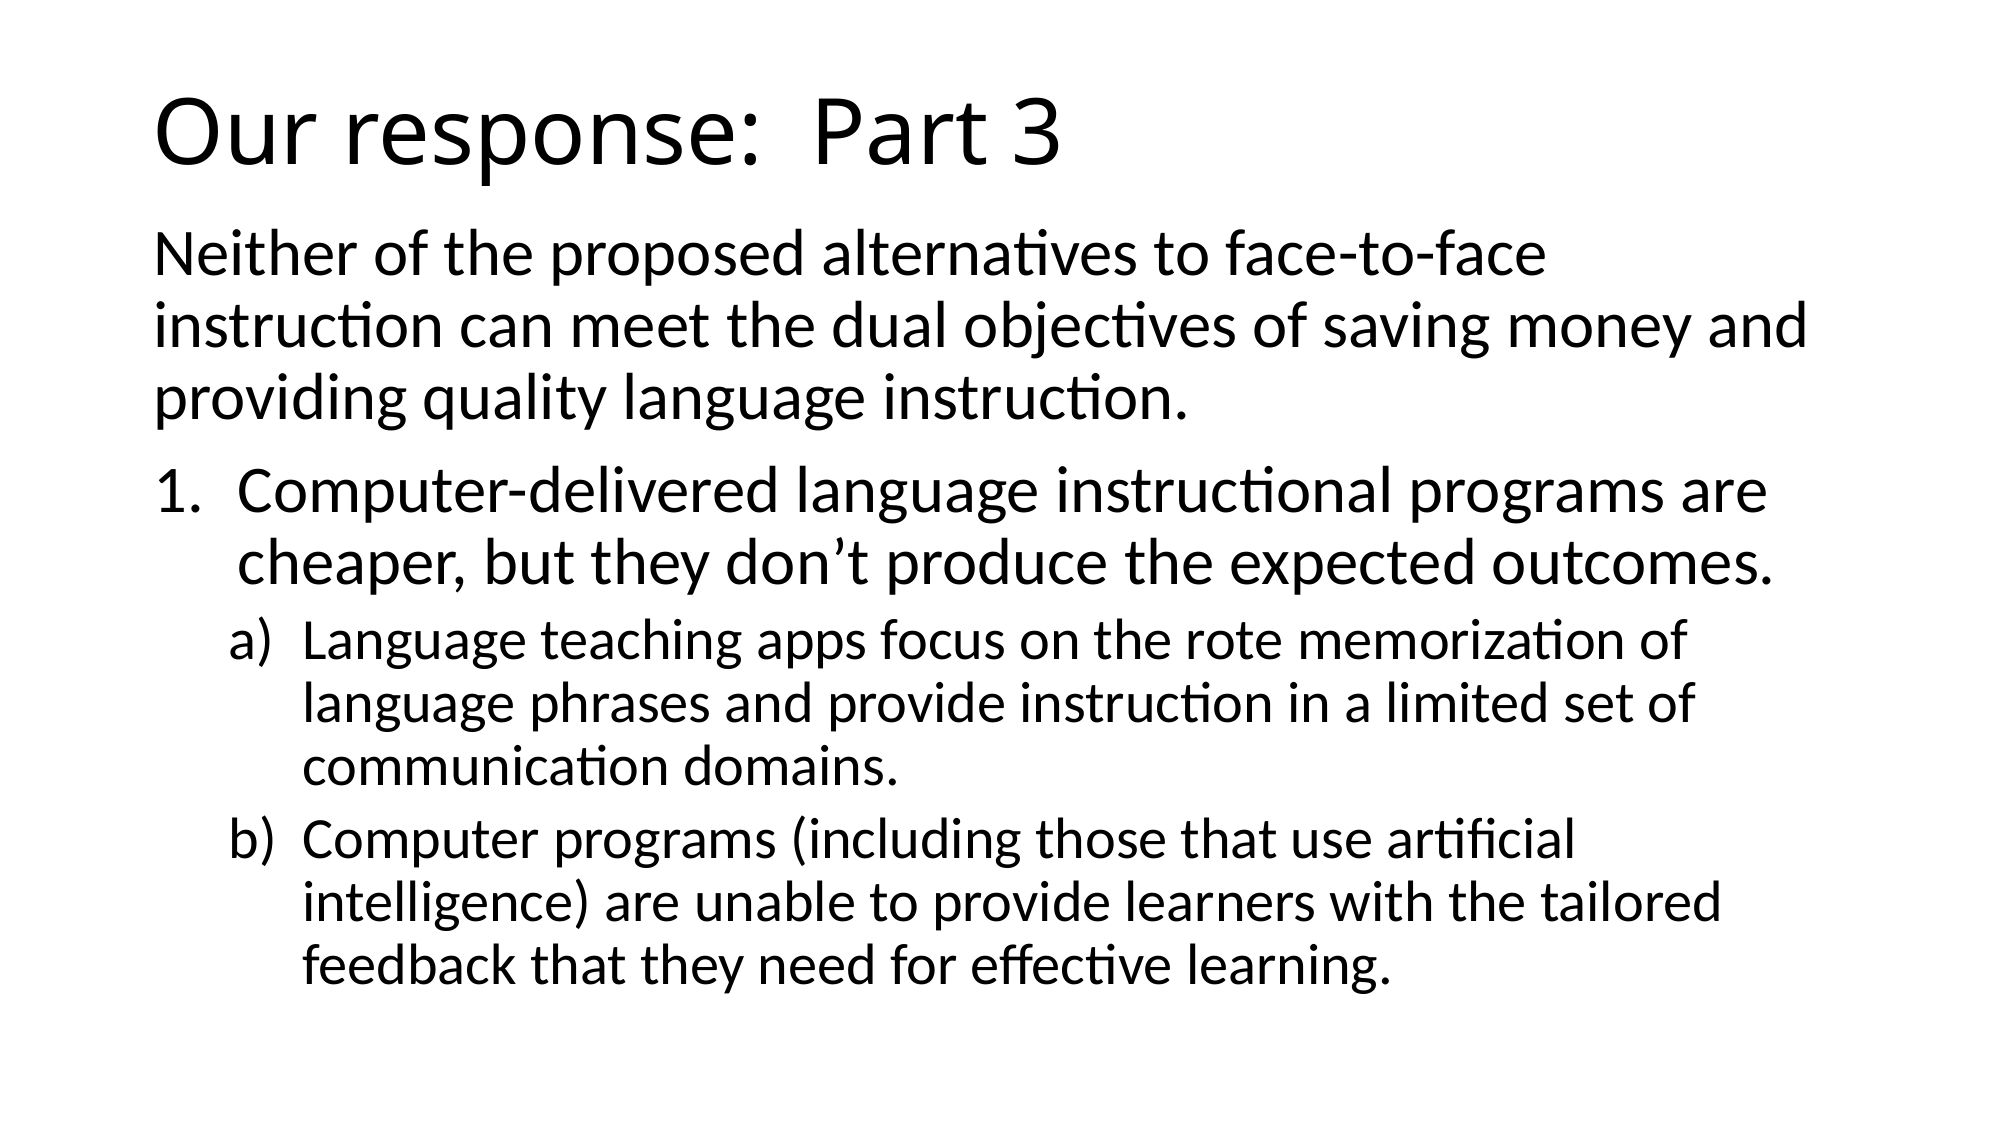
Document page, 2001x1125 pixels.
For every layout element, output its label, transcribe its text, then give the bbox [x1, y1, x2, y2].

list Neither of the proposed alternatives to face-to-face instruction can meet the dual objectives of saving money and providing quality language instruction. Computer-delivered language instructional programs are cheaper, but they don’t produce the expected outcomes. Language teaching apps focus on the rote memorization of language phrases and provide instruction in a limited set of communication domains. Computer programs (including those that use artificial intelligence) are unable to provide learners with the tailored feedback that they need for effective learning. [137, 210, 1863, 1032]
title Our response: Part 3 [137, 59, 1863, 210]
